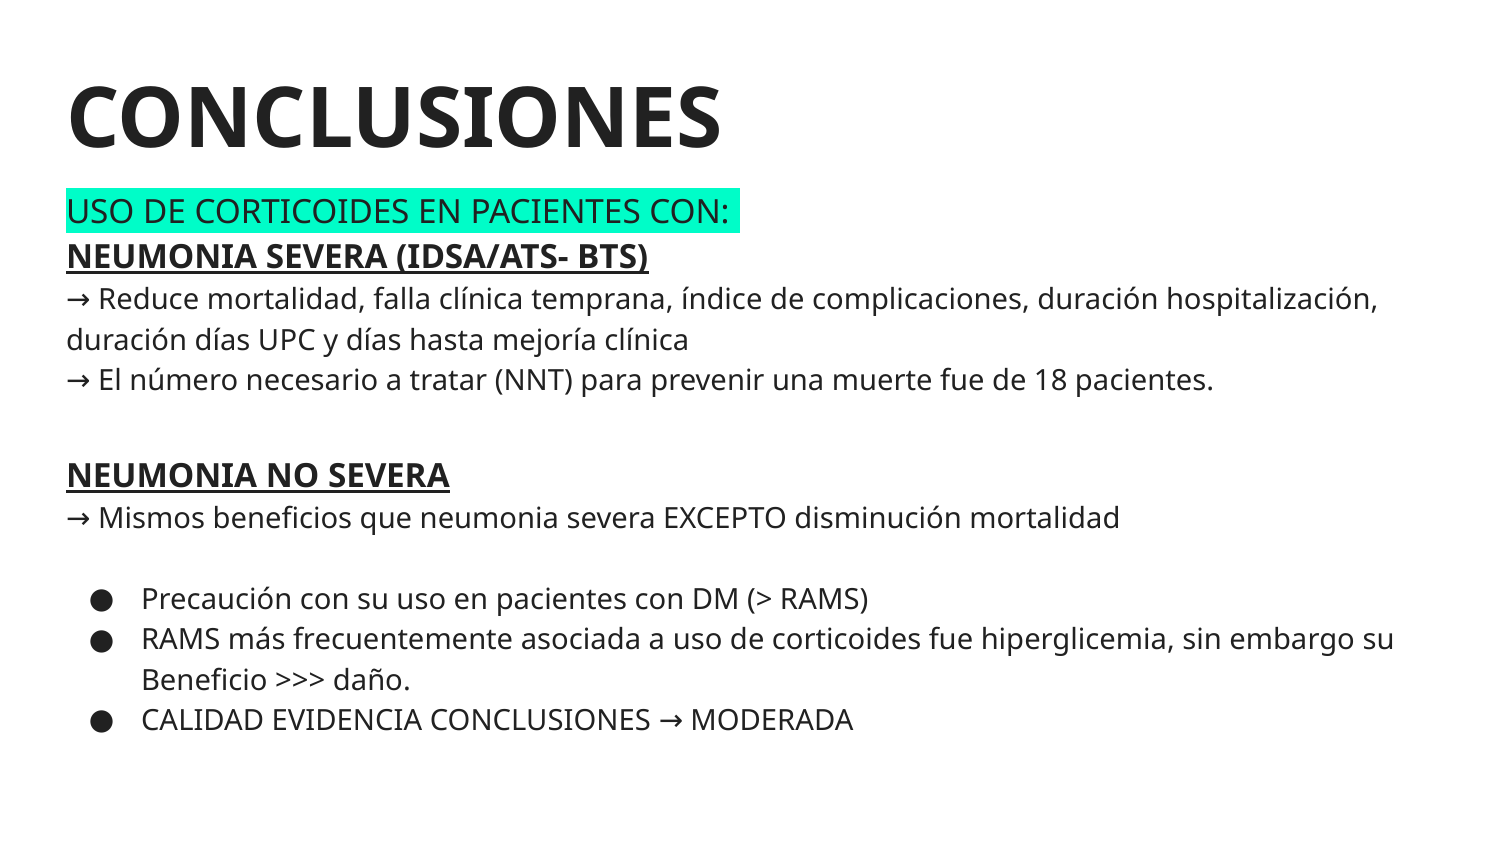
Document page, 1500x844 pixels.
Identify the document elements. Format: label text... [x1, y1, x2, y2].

title CONCLUSIONES [51, 48, 1449, 168]
list USO DE CORTICOIDES EN PACIENTES CON: NEUMONIA SEVERA (IDSA/ATS- BTS) → Reduce mortalidad, falla clínica temprana, índice de complicaciones, duración hospitalización, duración días UPC y días hasta mejoría clínica → El número necesario a tratar (NNT) para prevenir una muerte fue de 18 pacientes. NEUMONIA NO SEVERA → Mismos beneficios que neumonia severa EXCEPTO disminución mortalidad Precaución con su uso en pacientes con DM (> RAMS) RAMS más frecuentemente asociada a uso de corticoides fue hiperglicemia, sin embargo su Beneficio >>> daño. CALIDAD EVIDENCIA CONCLUSIONES → MODERADA [51, 168, 1449, 807]
